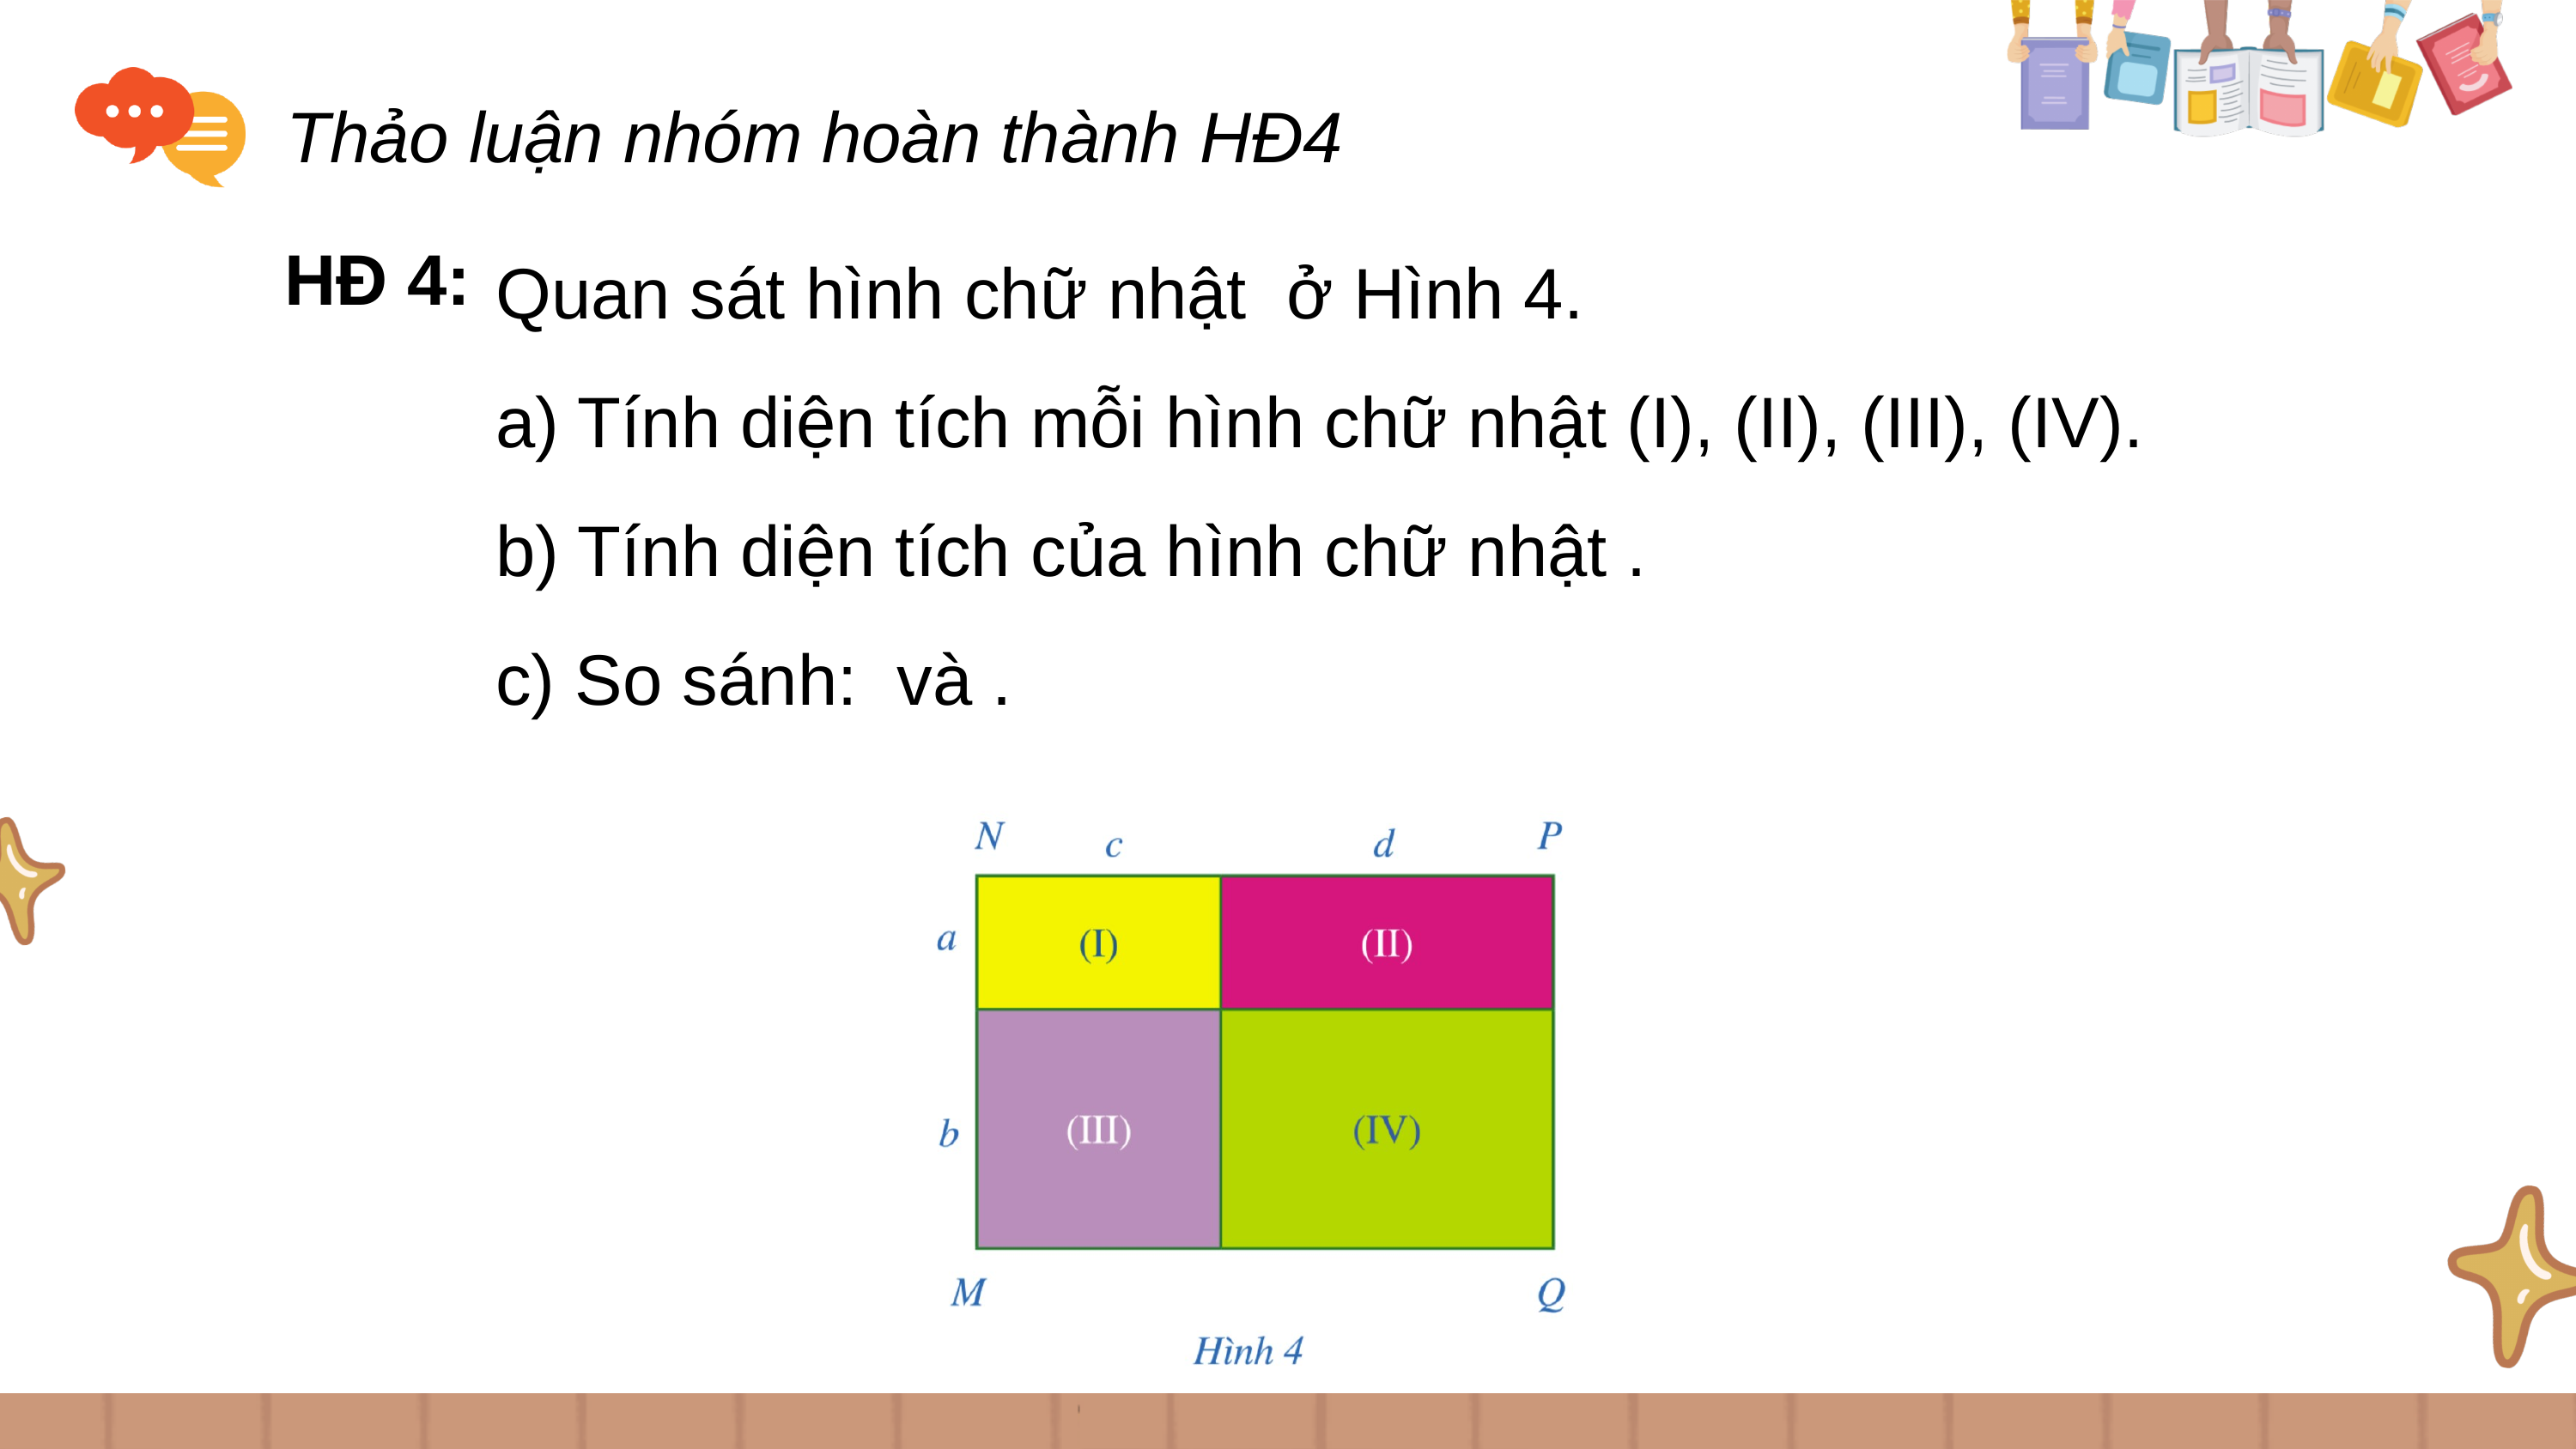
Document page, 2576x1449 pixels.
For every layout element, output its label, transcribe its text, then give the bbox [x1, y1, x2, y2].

picture [2431, 1174, 2576, 1379]
picture [901, 798, 1593, 1376]
text_box HĐ 4: [271, 227, 827, 326]
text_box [0, 1392, 2576, 1449]
picture [0, 810, 75, 949]
picture [2007, 0, 2512, 143]
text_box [75, 66, 1363, 189]
